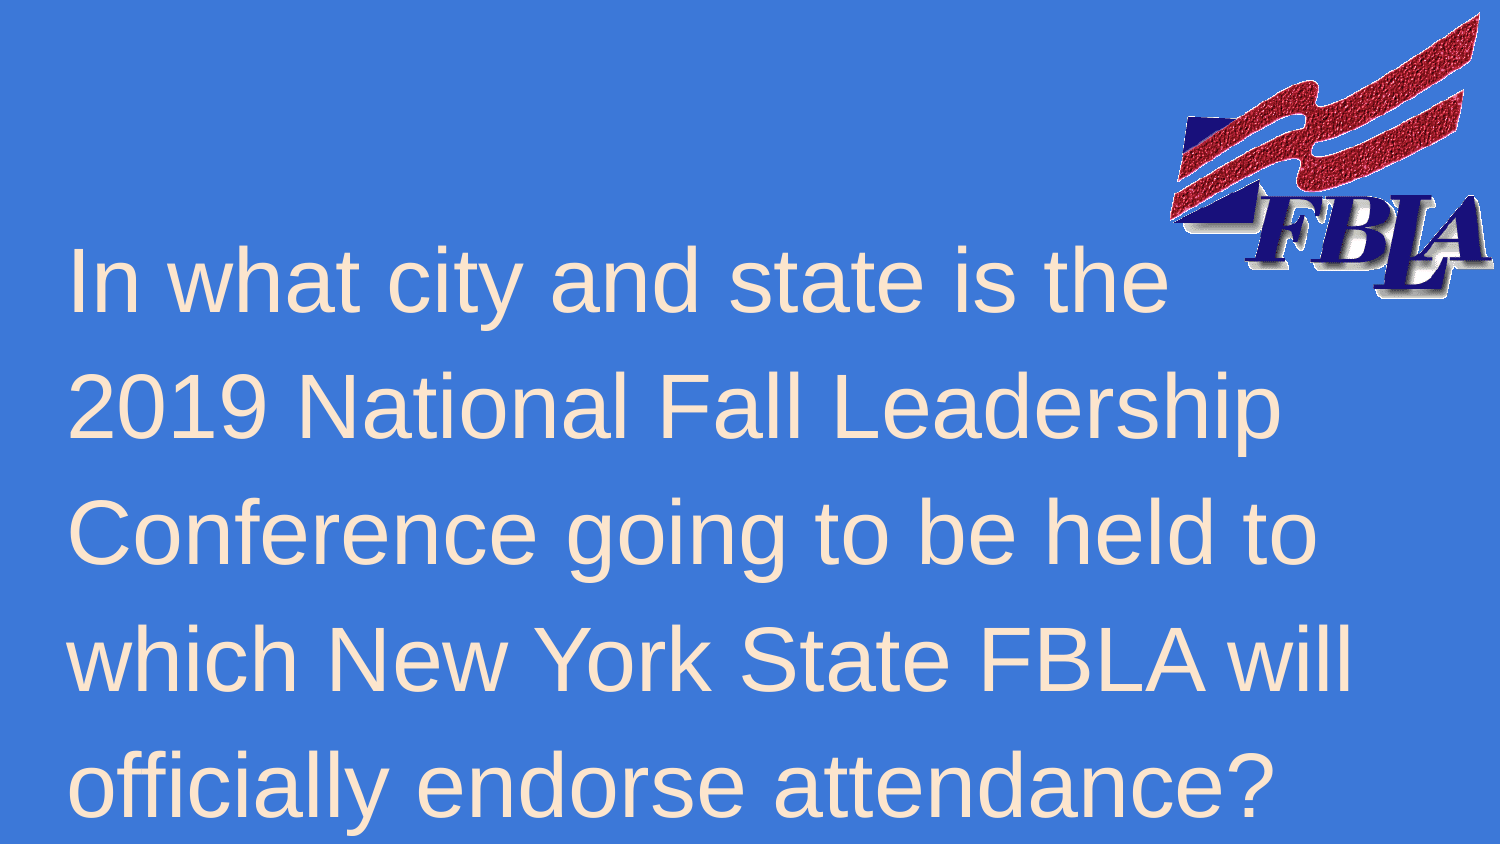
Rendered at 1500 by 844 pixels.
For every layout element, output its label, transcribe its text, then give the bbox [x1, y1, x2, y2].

picture [1167, 8, 1494, 301]
list In what city and state is the 2019 National Fall Leadership Conference going to be held to which New York State FBLA will officially endorse attendance? [51, 189, 1449, 820]
